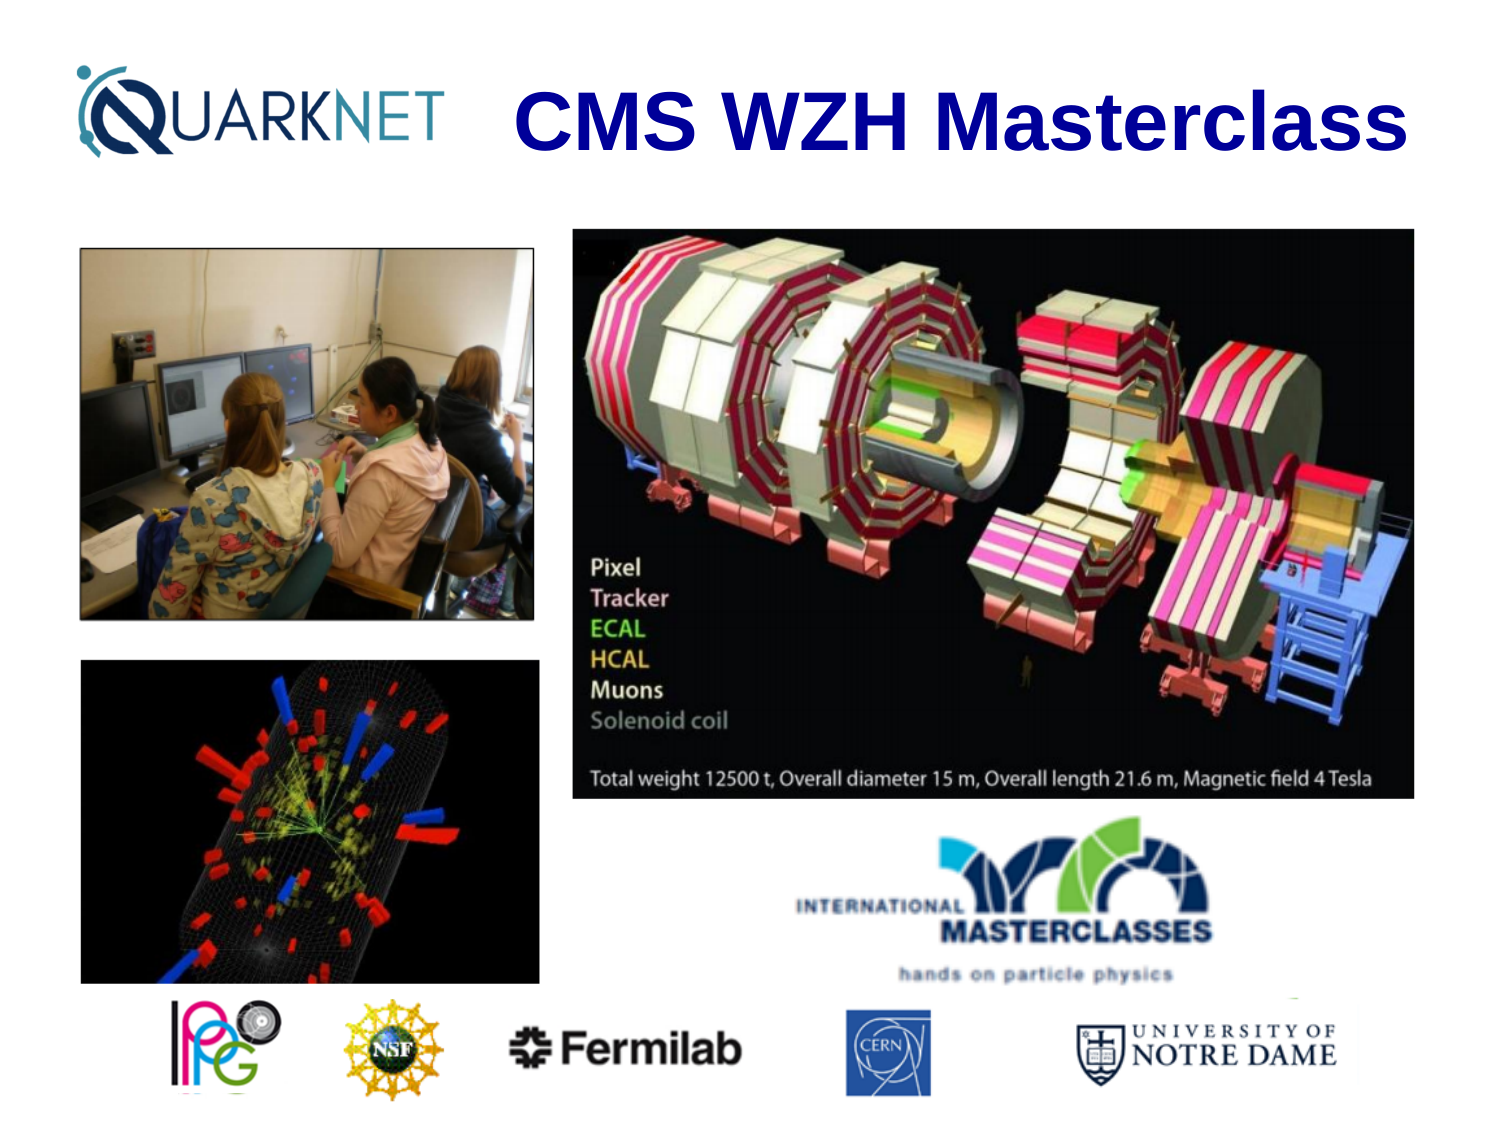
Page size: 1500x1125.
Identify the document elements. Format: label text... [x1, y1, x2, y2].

picture [46, 34, 475, 189]
title CMS WZH Masterclass [458, 59, 1426, 171]
picture [69, 220, 1426, 1114]
